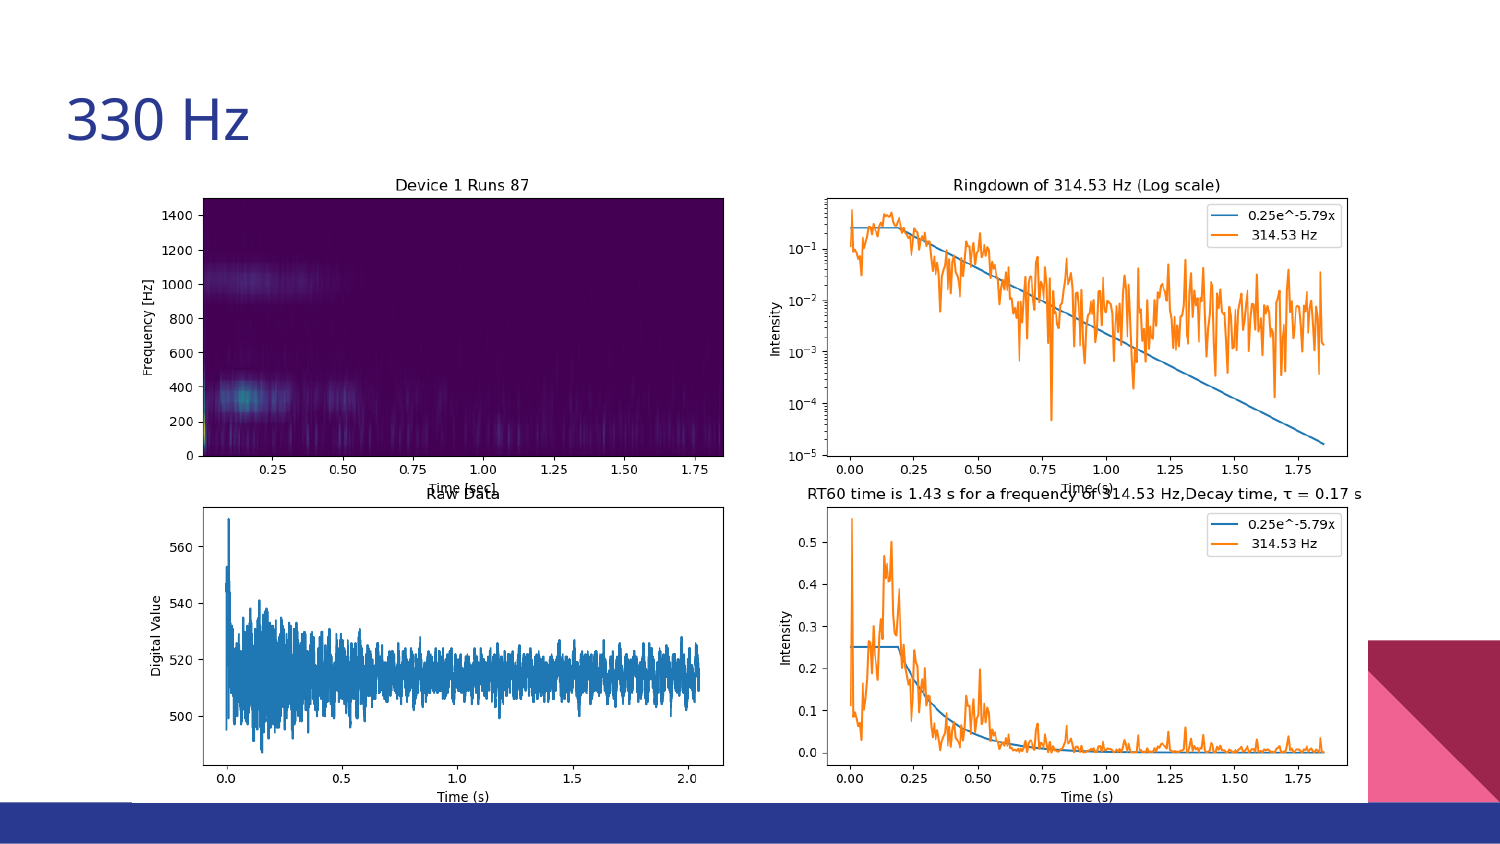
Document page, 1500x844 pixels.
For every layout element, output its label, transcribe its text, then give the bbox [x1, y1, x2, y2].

title 330 Hz [51, 67, 1449, 167]
picture [132, 166, 1368, 803]
